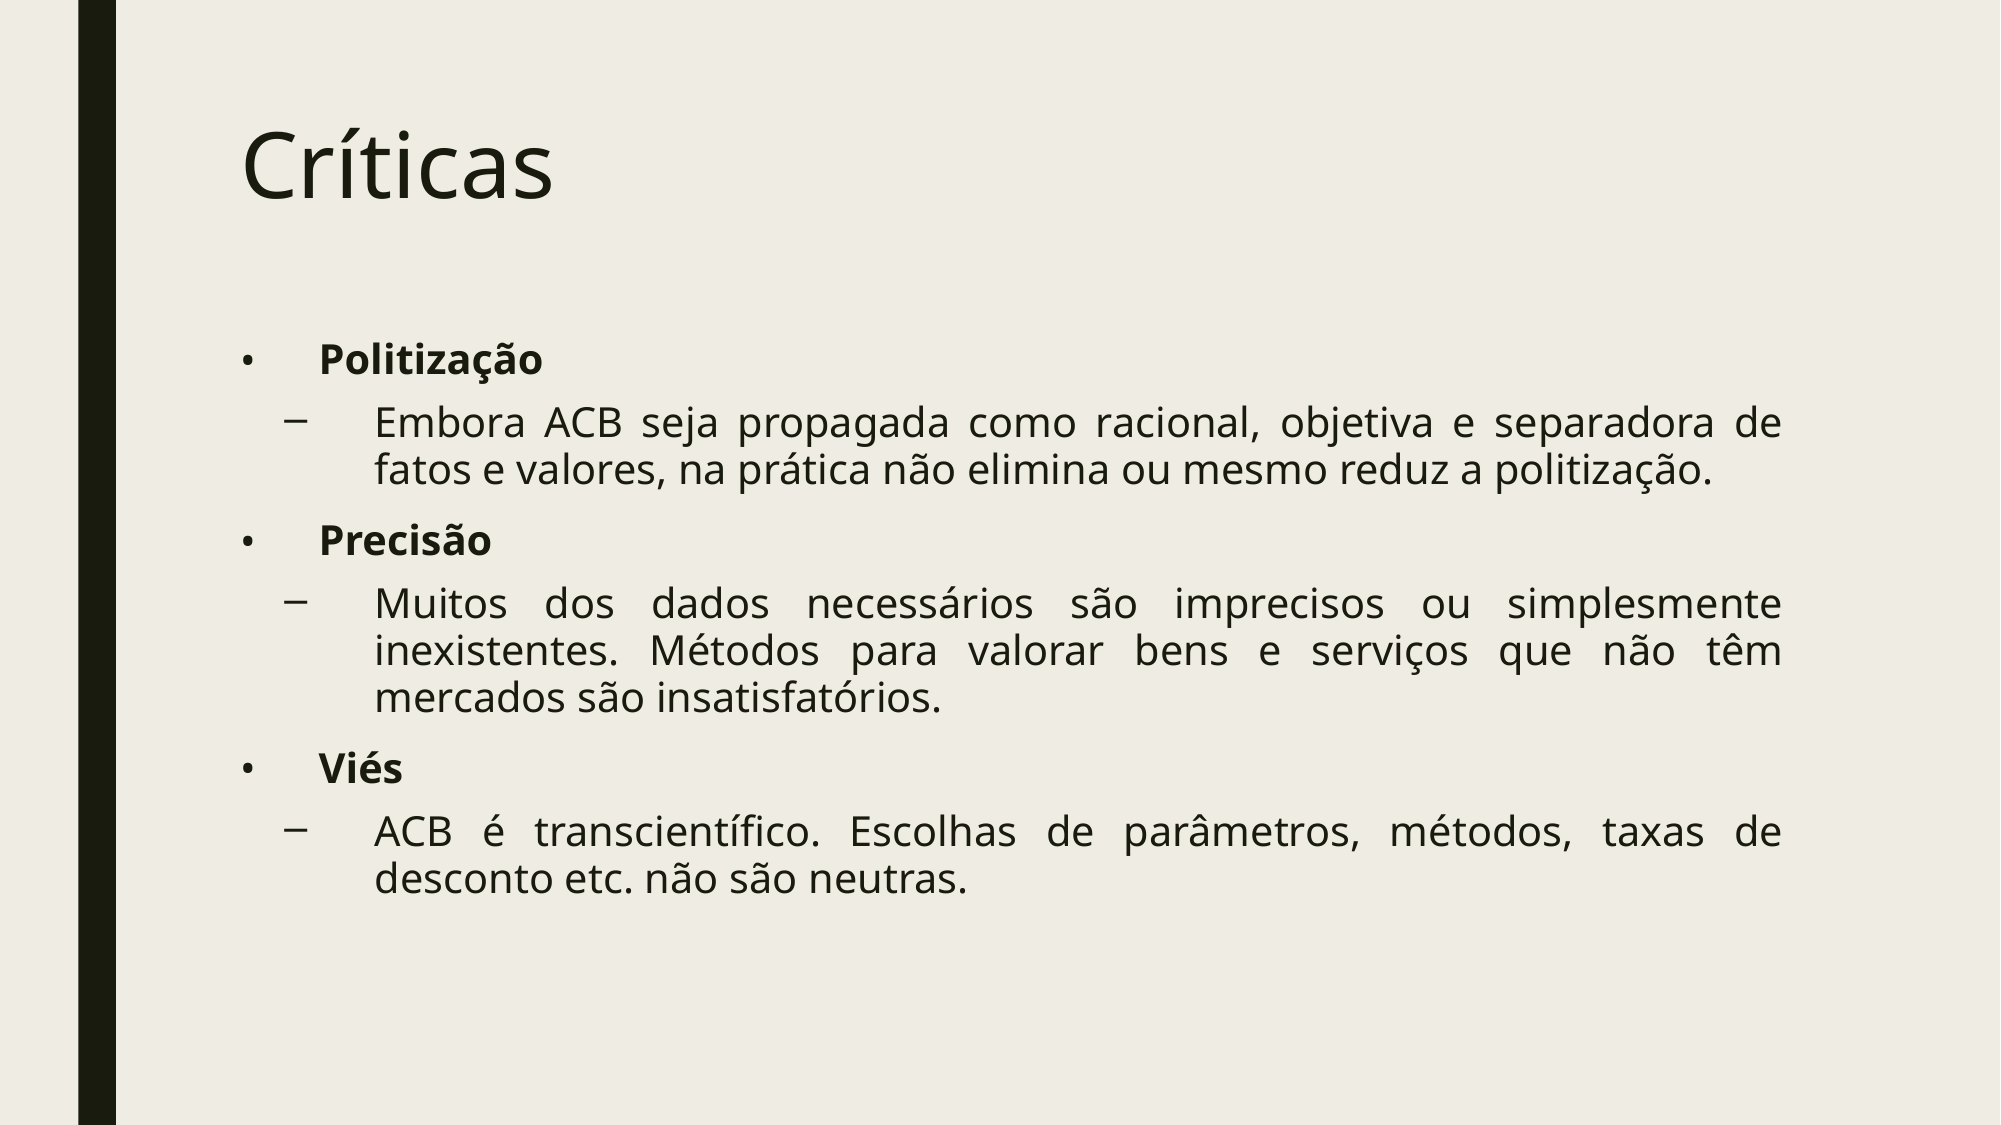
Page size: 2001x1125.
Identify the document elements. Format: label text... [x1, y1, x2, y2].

title Críticas [225, 112, 1800, 329]
list Politização Embora ACB seja propagada como racional, objetiva e separadora de fatos e valores, na prática não elimina ou mesmo reduz a politização. Precisão Muitos dos dados necessários são imprecisos ou simplesmente inexistentes. Métodos para valorar bens e serviços que não têm mercados são insatisfatórios. Viés ACB é transcientífico. Escolhas de parâmetros, métodos, taxas de desconto etc. não são neutras. [225, 329, 1800, 918]
